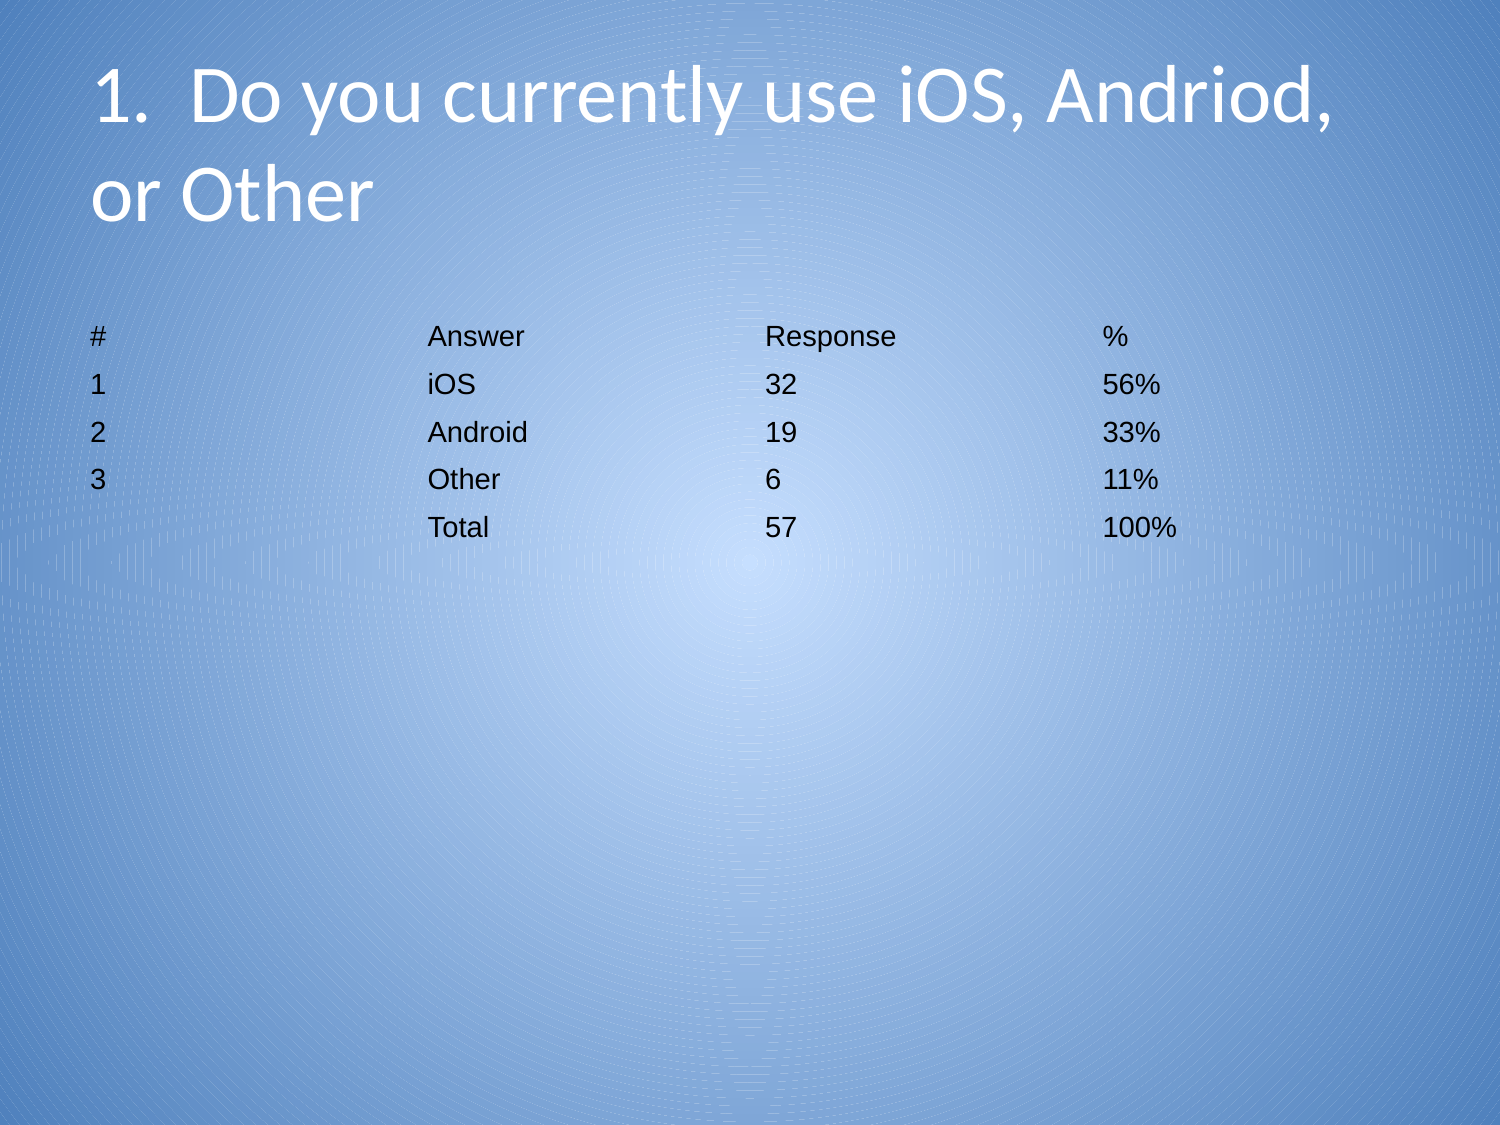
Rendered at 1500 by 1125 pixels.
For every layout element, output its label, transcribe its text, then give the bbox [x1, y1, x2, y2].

table_cell Android [413, 408, 750, 456]
table_header % [1088, 313, 1425, 360]
table_header Answer [413, 313, 750, 360]
table_cell [75, 504, 413, 567]
table_cell 33% [1088, 408, 1425, 456]
table_cell Total [413, 504, 750, 567]
table_cell Other [413, 456, 750, 504]
table_cell 2 [75, 408, 413, 456]
table_header # [75, 313, 413, 360]
table_cell 6 [750, 456, 1088, 504]
table_cell 19 [750, 408, 1088, 456]
table_cell 57 [750, 504, 1088, 567]
table_cell iOS [413, 360, 750, 408]
table_cell 1 [75, 360, 413, 408]
table_cell 11% [1088, 456, 1425, 504]
title 1. Do you currently use iOS, Andriod, or Other [75, 45, 1425, 233]
table_cell 3 [75, 456, 413, 504]
table_cell 56% [1088, 360, 1425, 408]
table_cell 100% [1088, 504, 1425, 567]
table_header Response [750, 313, 1088, 360]
table_cell 32 [750, 360, 1088, 408]
